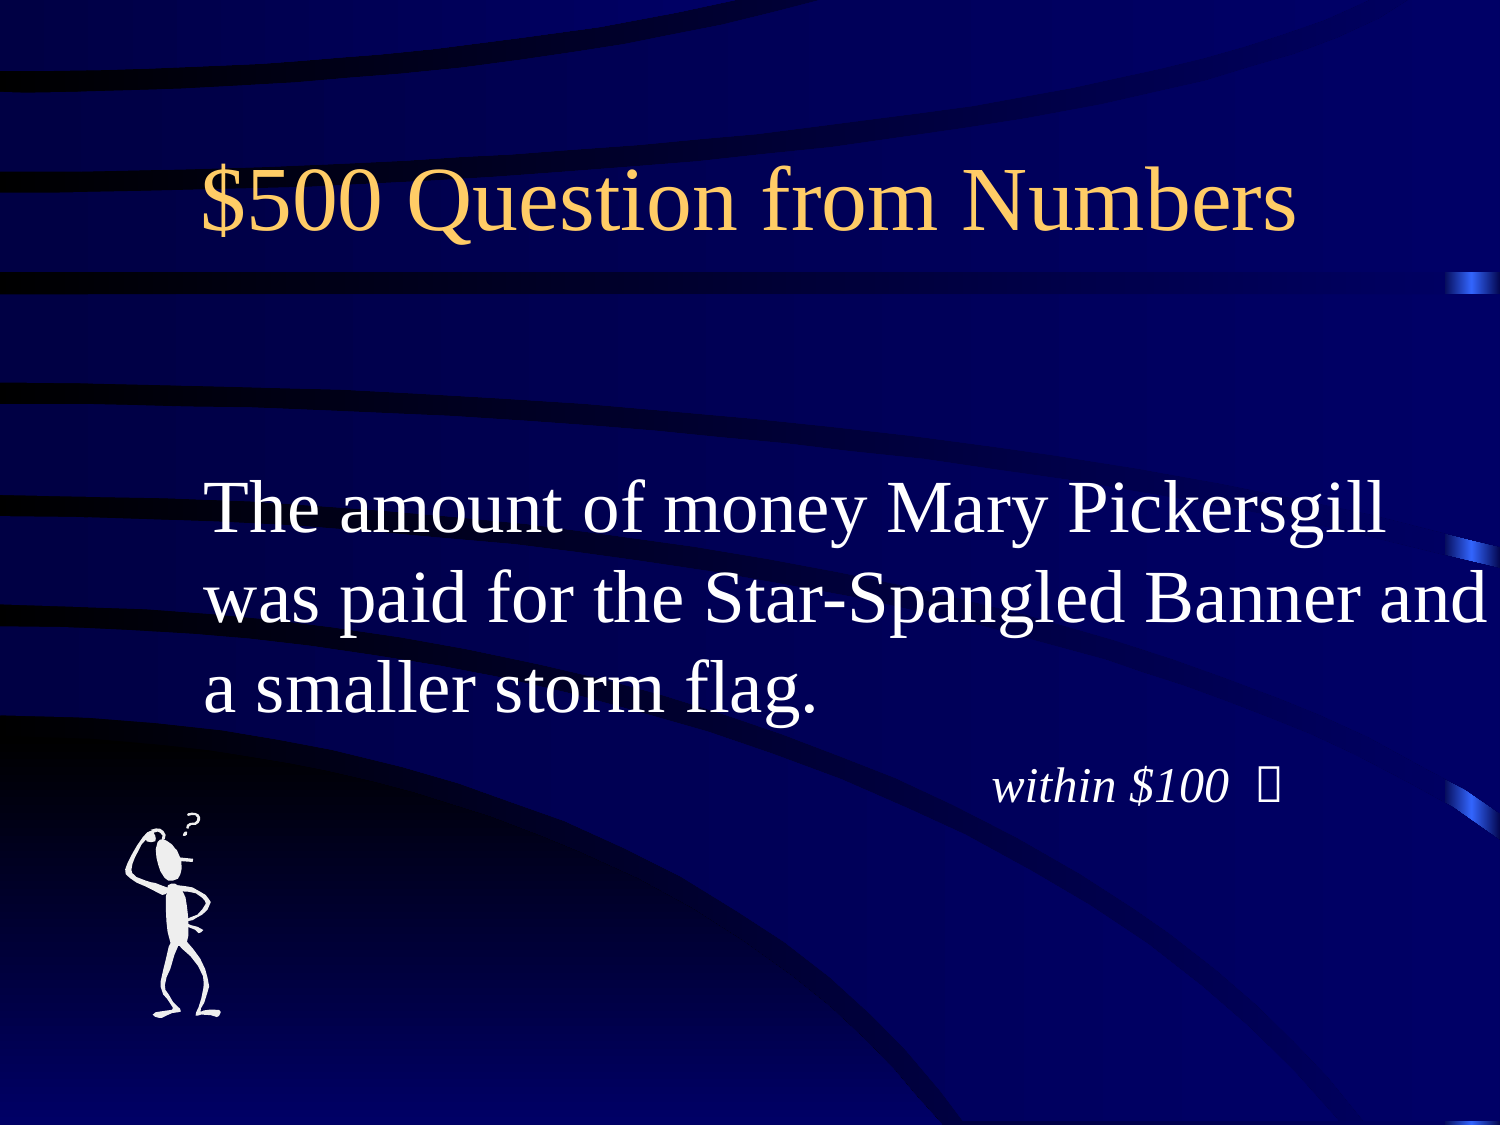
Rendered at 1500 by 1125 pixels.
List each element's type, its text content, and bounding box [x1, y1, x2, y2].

text_box The amount of money Mary Pickersgill was paid for the Star-Spangled Banner and a smaller storm flag. within $100  [189, 449, 1500, 825]
picture [124, 812, 221, 1019]
title $500 Question from Numbers [112, 99, 1388, 288]
